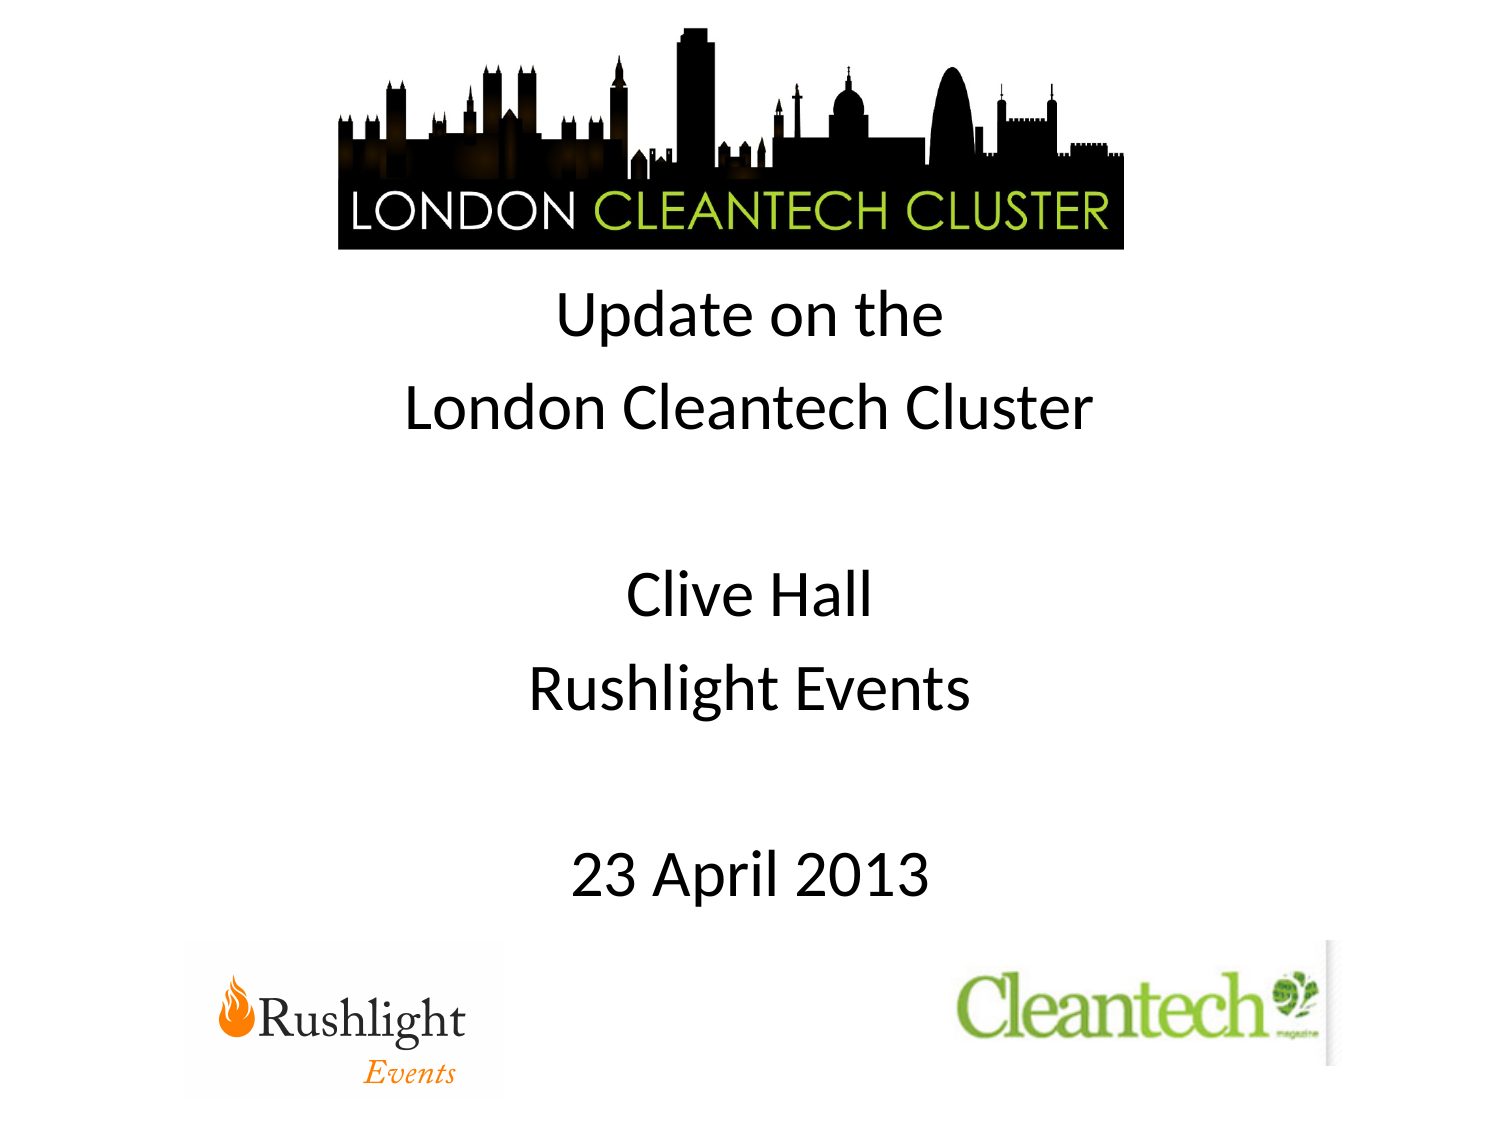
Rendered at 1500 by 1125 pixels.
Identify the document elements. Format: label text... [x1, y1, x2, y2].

picture [950, 940, 1342, 1066]
picture [336, 0, 1125, 251]
list Update on the London Cleantech Cluster Clive Hall Rushlight Events 23 April 2013 [75, 262, 1425, 1005]
picture [182, 940, 505, 1102]
